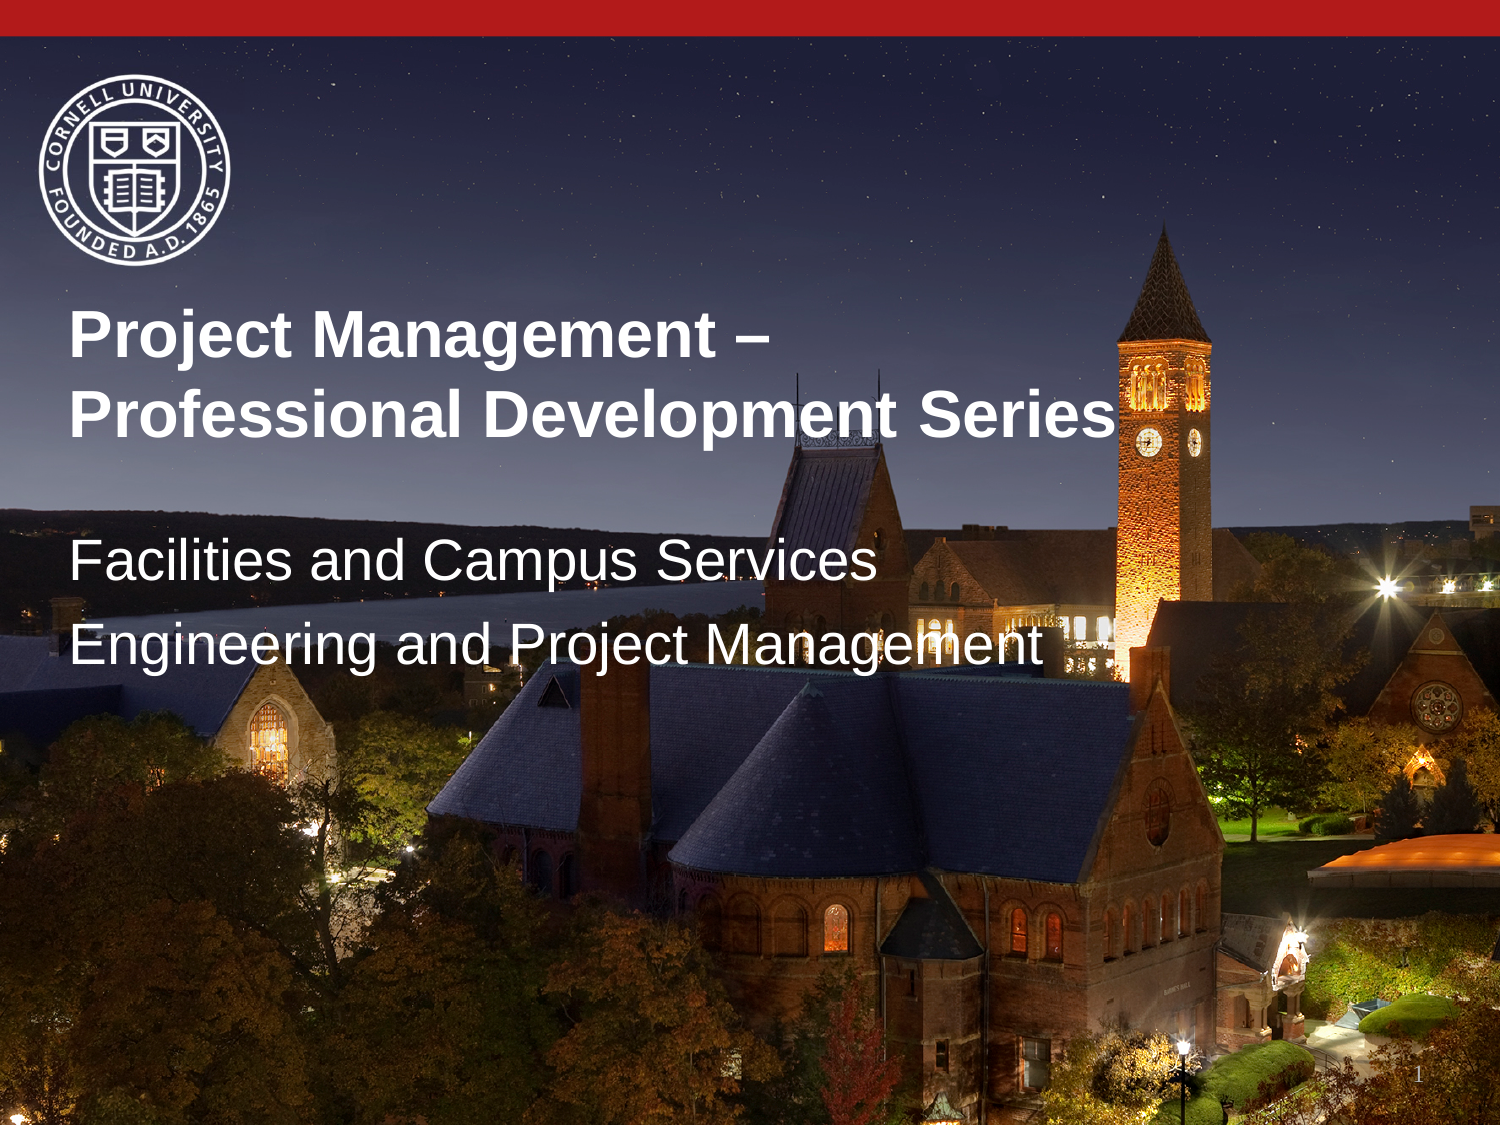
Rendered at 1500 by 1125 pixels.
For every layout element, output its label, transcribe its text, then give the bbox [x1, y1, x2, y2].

picture [0, 37, 1500, 1125]
text_box Project Management – Professional Development Series [66, 288, 1138, 451]
text_box Facilities and Campus Services Engineering and Project Management [66, 506, 1063, 677]
slide_number 1 [1074, 1042, 1425, 1103]
